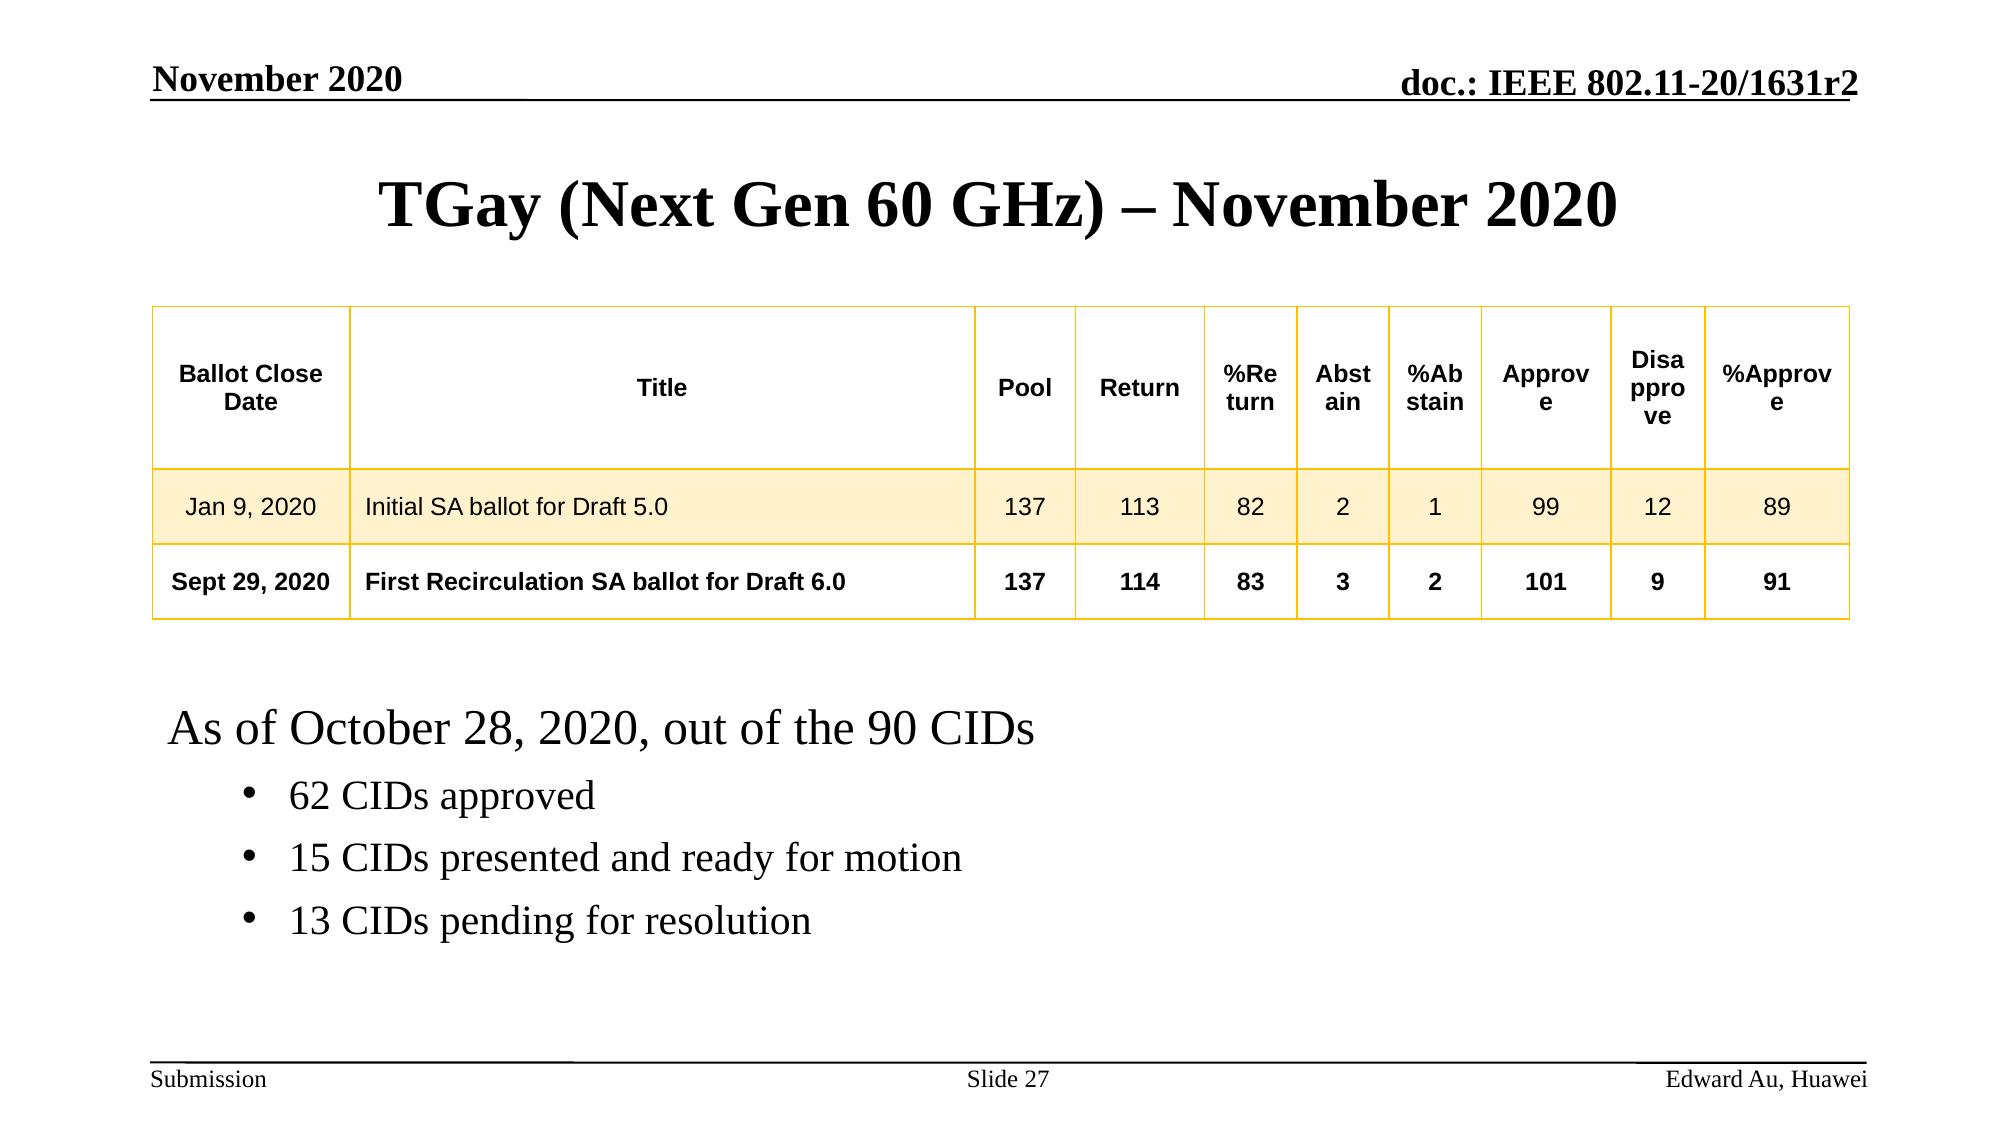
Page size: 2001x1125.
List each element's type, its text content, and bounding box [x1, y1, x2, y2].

table_cell 2 [1298, 470, 1388, 543]
table_header Title [351, 307, 974, 468]
table_cell 9 [1612, 545, 1704, 618]
title TGay (Next Gen 60 GHz) – November 2020 [149, 112, 1850, 288]
table_cell Jan 9, 2020 [153, 470, 349, 543]
table_cell First Recirculation SA ballot for Draft 6.0 [351, 545, 974, 618]
table_cell 101 [1482, 545, 1610, 618]
table_cell 114 [1076, 545, 1204, 618]
table_cell 83 [1205, 545, 1296, 618]
table_header Approve [1482, 307, 1610, 468]
table_header Ballot Close Date [153, 307, 349, 468]
table_cell 89 [1706, 470, 1849, 543]
table_header Disapprove [1612, 307, 1704, 468]
table_cell 137 [976, 470, 1075, 543]
table_header %Abstain [1390, 307, 1481, 468]
table_header %Approve [1706, 307, 1849, 468]
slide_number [152, 54, 563, 100]
table_cell 2 [1390, 545, 1481, 618]
table_header %Return [1205, 307, 1296, 468]
footer Edward Au, Huawei [1171, 1061, 1869, 1093]
table_cell 82 [1205, 470, 1296, 543]
slide_number Slide 27 [950, 1061, 1067, 1123]
table_cell 91 [1706, 545, 1849, 618]
table_header Abstain [1298, 307, 1388, 468]
table_header Pool [976, 307, 1075, 468]
table_cell 1 [1390, 470, 1481, 543]
table_cell 113 [1076, 470, 1204, 543]
text_box As of October 28, 2020, out of the 90 CIDs 62 CIDs approved 15 CIDs presented and ready for motion 13 CIDs pending for resolution [152, 687, 1838, 950]
table_cell 137 [976, 545, 1075, 618]
table_cell Sept 29, 2020 [153, 545, 349, 618]
table_cell 99 [1482, 470, 1610, 543]
table_header Return [1076, 307, 1204, 468]
table_cell 3 [1298, 545, 1388, 618]
table_cell Initial SA ballot for Draft 5.0 [351, 470, 974, 543]
table_cell 12 [1612, 470, 1704, 543]
